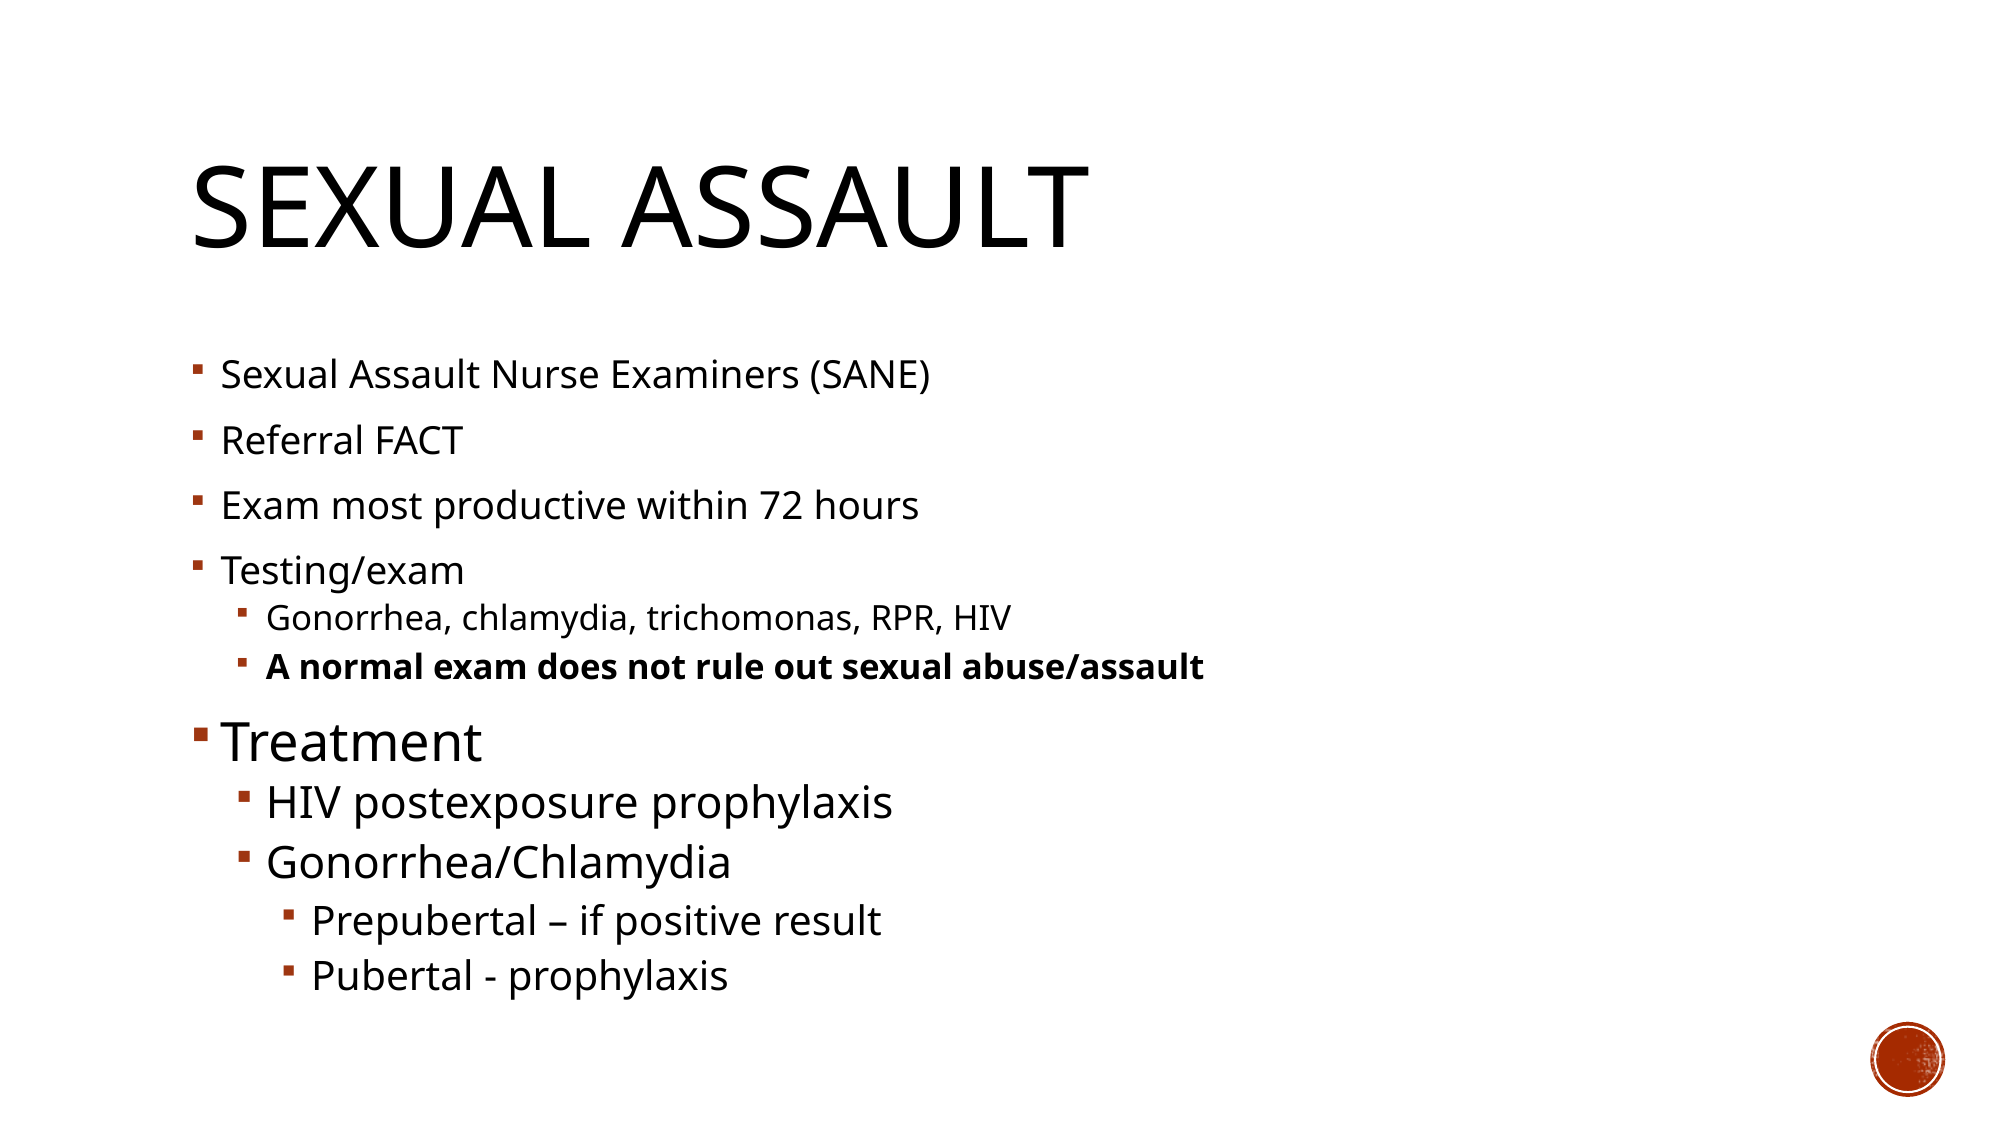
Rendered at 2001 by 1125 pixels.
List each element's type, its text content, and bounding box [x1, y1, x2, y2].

title Sexual Assault [175, 79, 1826, 344]
list Sexual Assault Nurse Examiners (SANE) Referral FACT Exam most productive within 72 hours Testing/exam Gonorrhea, chlamydia, trichomonas, RPR, HIV A normal exam does not rule out sexual abuse/assault Treatment HIV postexposure prophylaxis Gonorrhea/Chlamydia Prepubertal – if positive result Pubertal - prophylaxis [175, 348, 1826, 1013]
